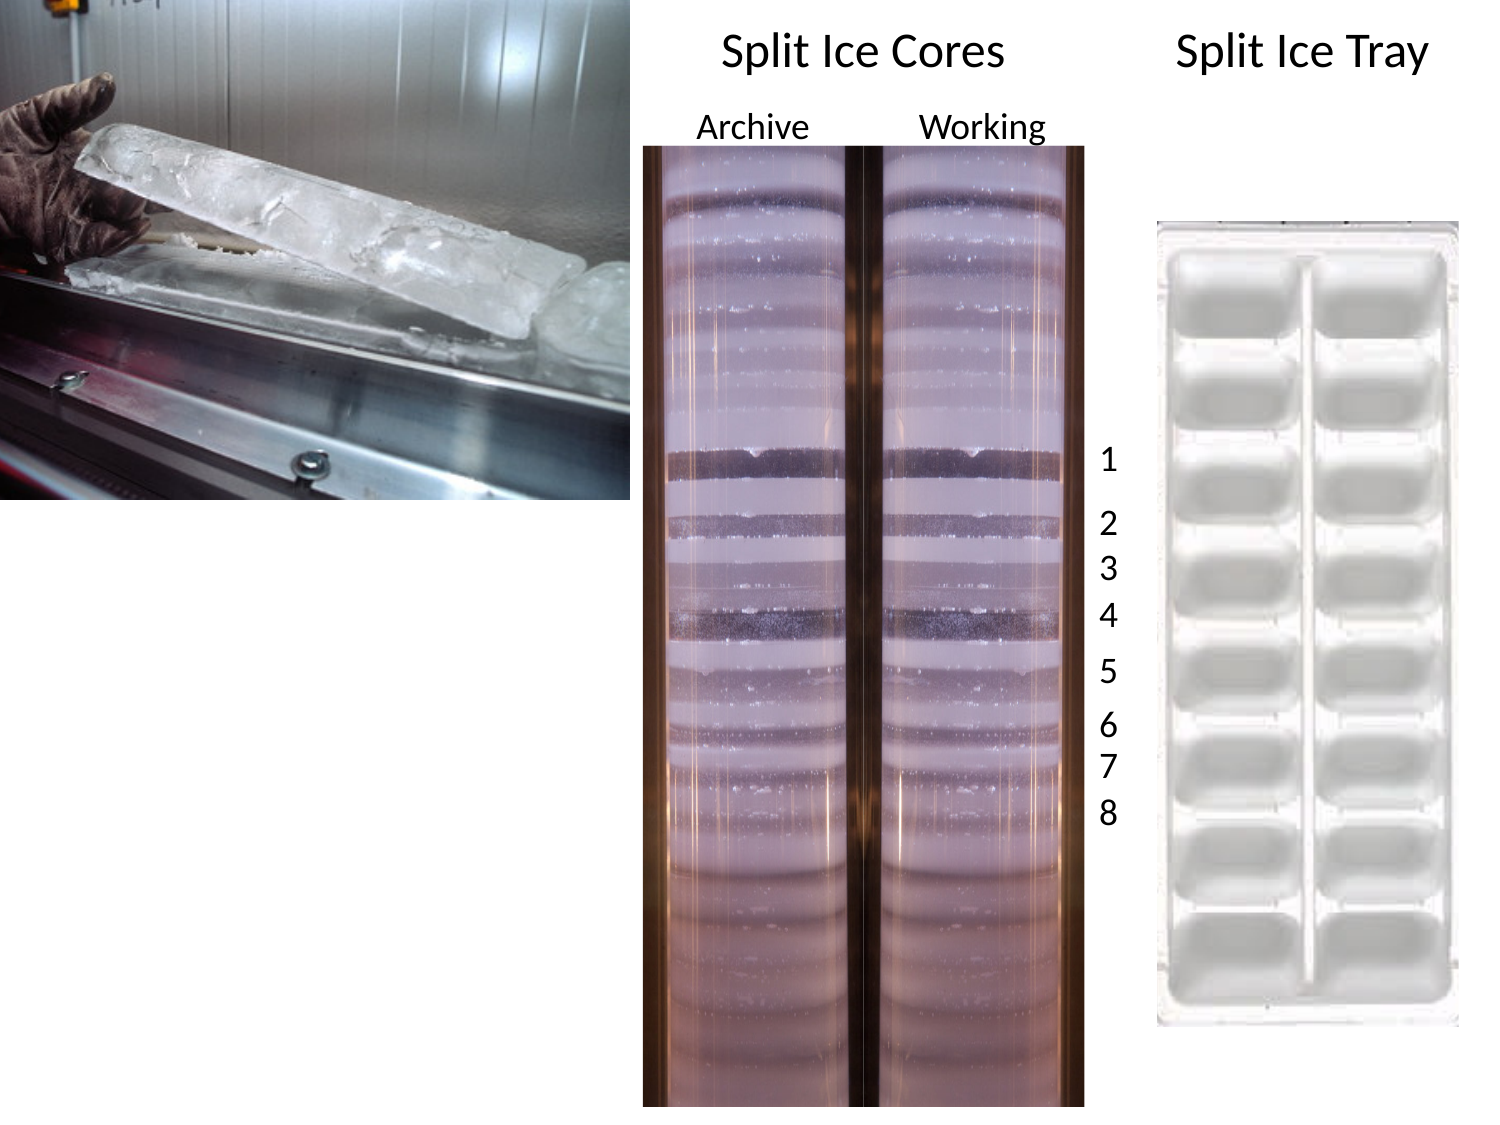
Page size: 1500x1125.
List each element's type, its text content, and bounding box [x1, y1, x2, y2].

text_box Archive [681, 94, 825, 155]
picture [272, 147, 1500, 1107]
text_box Split Ice Cores [706, 9, 1021, 85]
text_box 8 [1084, 784, 1134, 841]
text_box 1 [1084, 426, 1134, 471]
text_box Working [903, 94, 1062, 155]
text_box Split Ice Tray [1160, 9, 1445, 85]
picture [0, 0, 631, 501]
